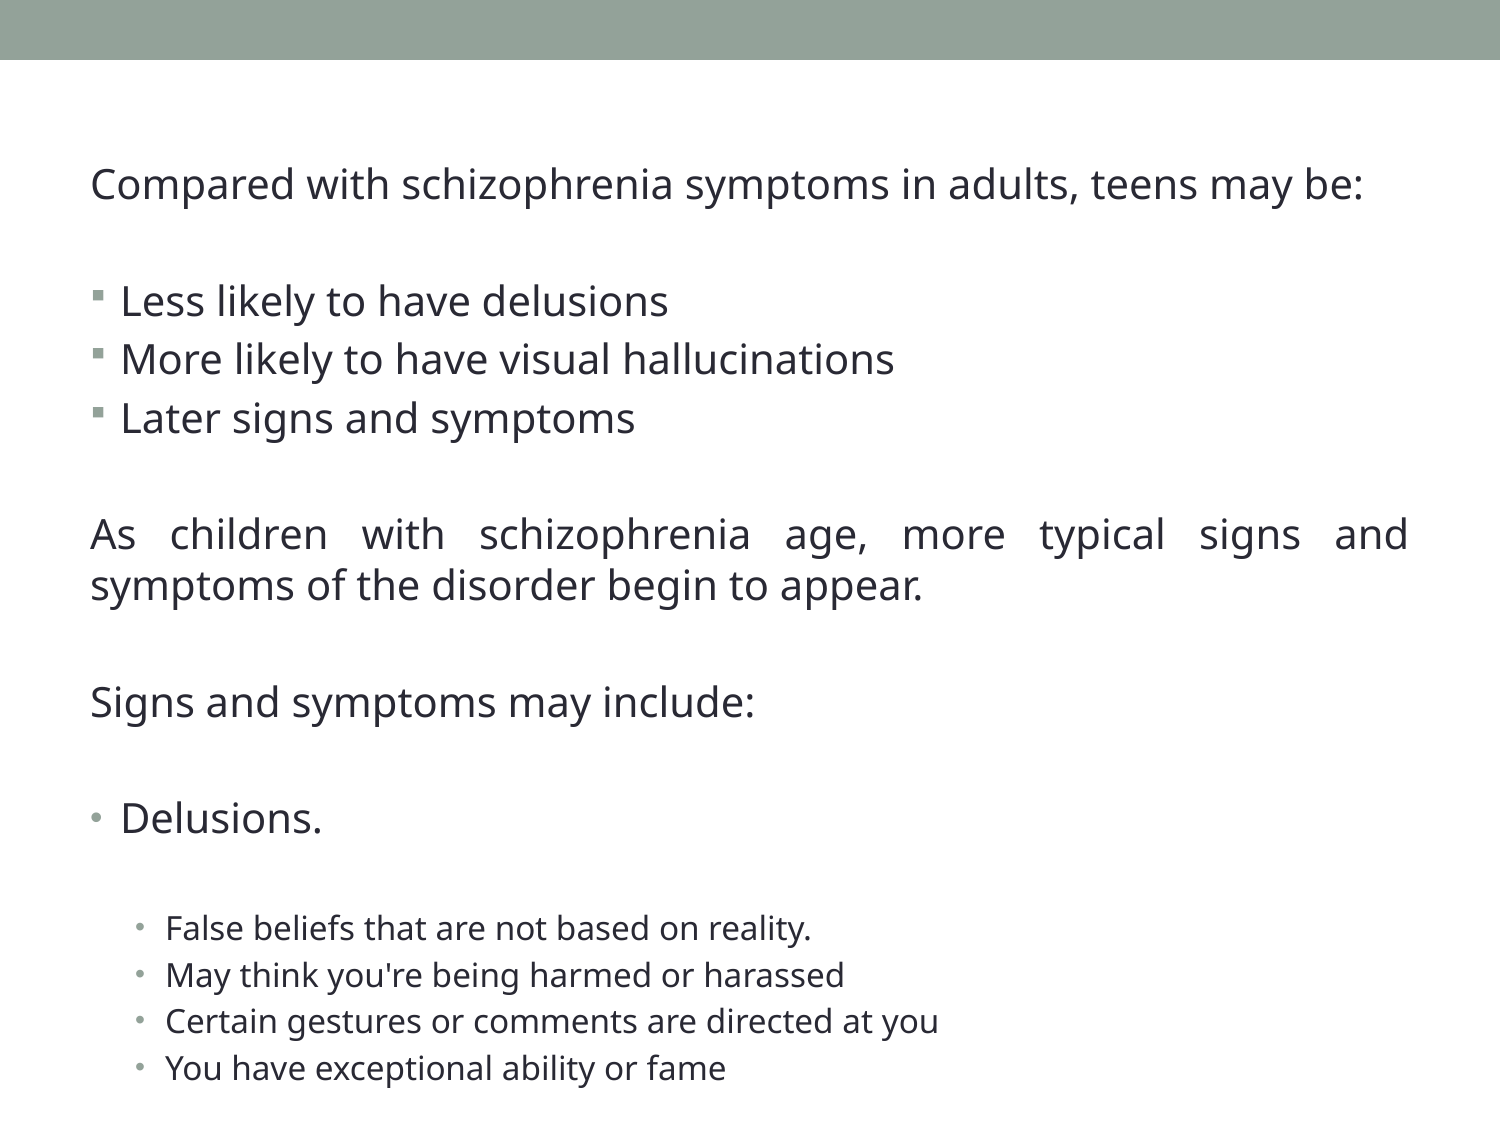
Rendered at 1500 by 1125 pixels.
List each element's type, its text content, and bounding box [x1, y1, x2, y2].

list Compared with schizophrenia symptoms in adults, teens may be: Less likely to have delusions More likely to have visual hallucinations Later signs and symptoms As children with schizophrenia age, more typical signs and symptoms of the disorder begin to appear. Signs and symptoms may include: Delusions. False beliefs that are not based on reality. May think you're being harmed or harassed Certain gestures or comments are directed at you You have exceptional ability or fame [75, 92, 1425, 1108]
